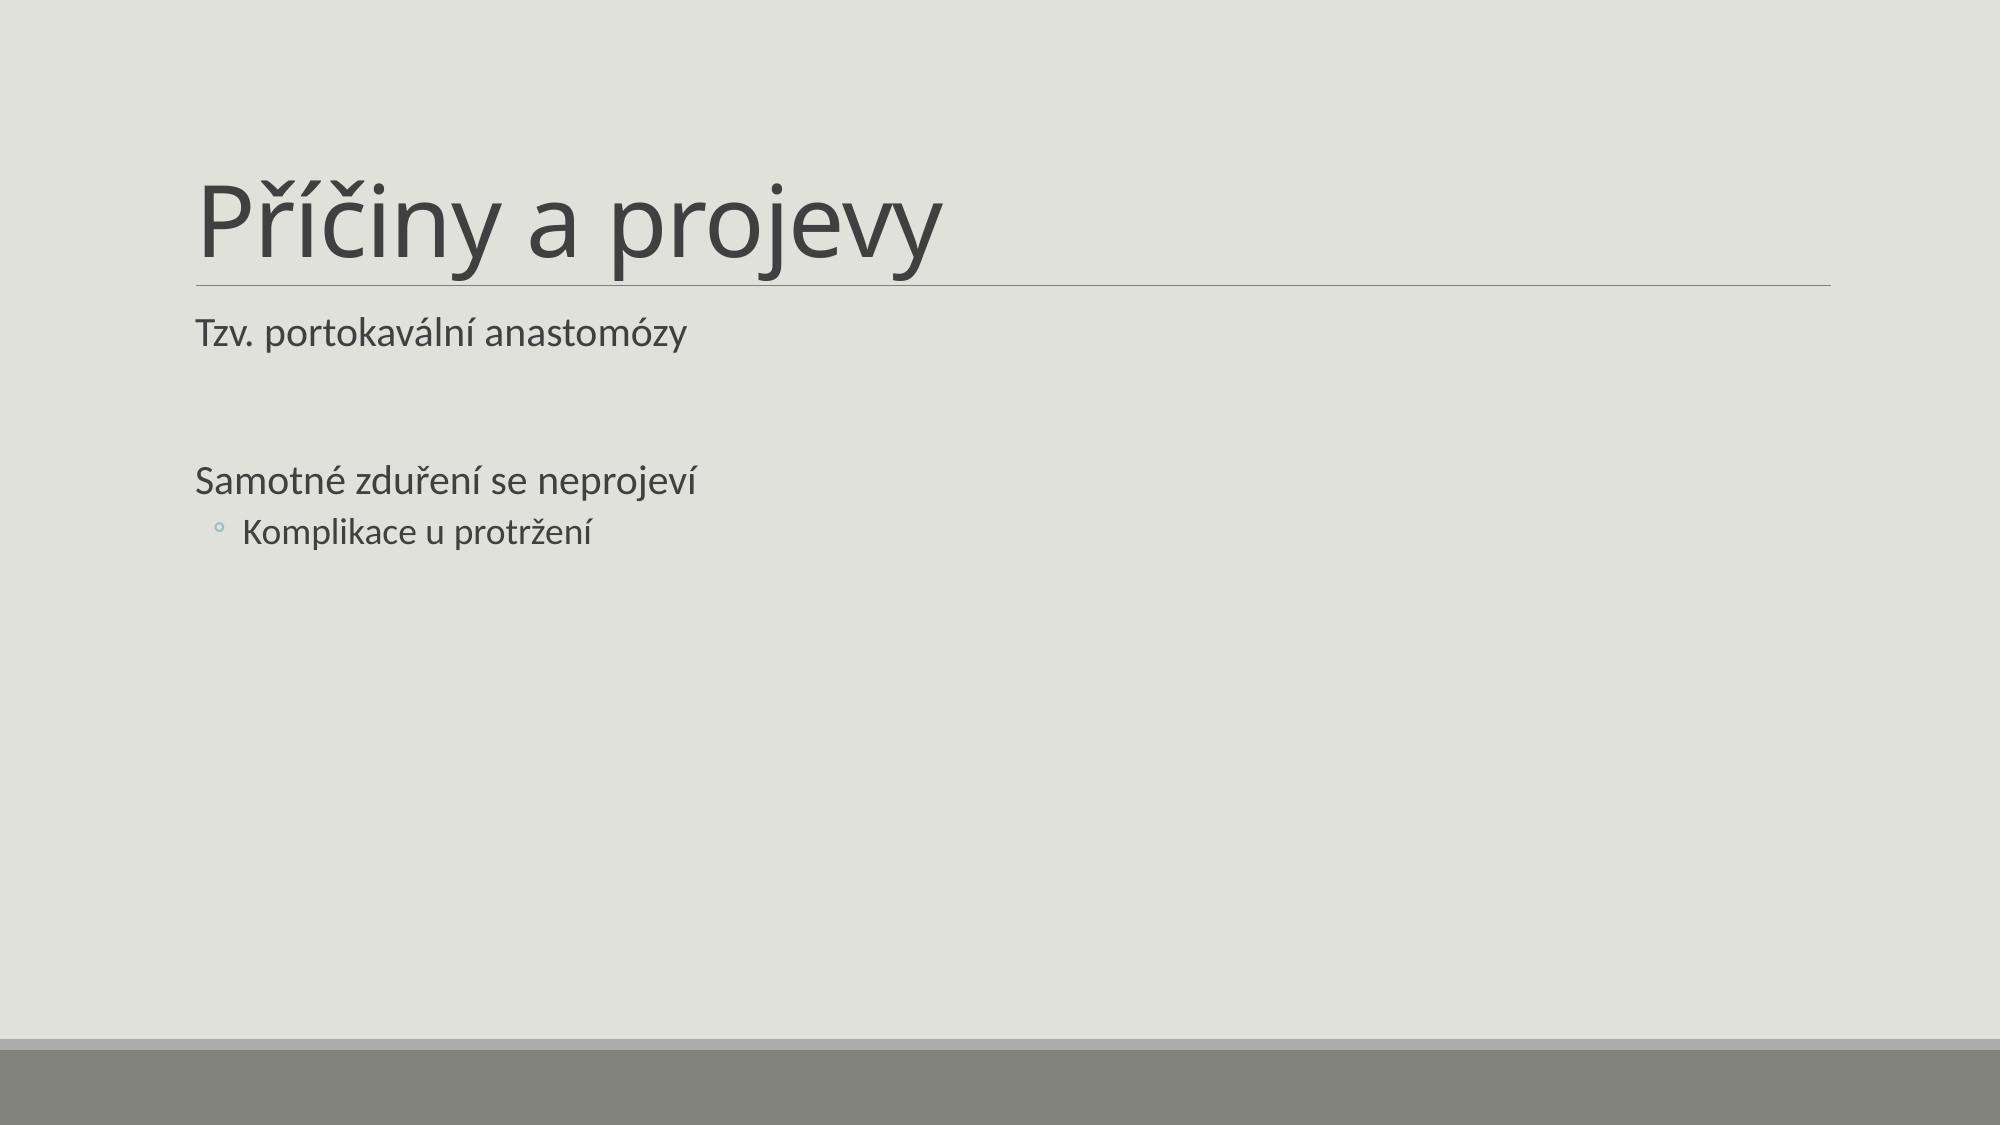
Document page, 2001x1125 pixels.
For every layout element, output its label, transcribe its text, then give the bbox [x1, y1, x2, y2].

list Tzv. portokavální anastomózy Samotné zduření se neprojeví Komplikace u protržení [180, 302, 1830, 963]
title Příčiny a projevy [180, 47, 1830, 285]
